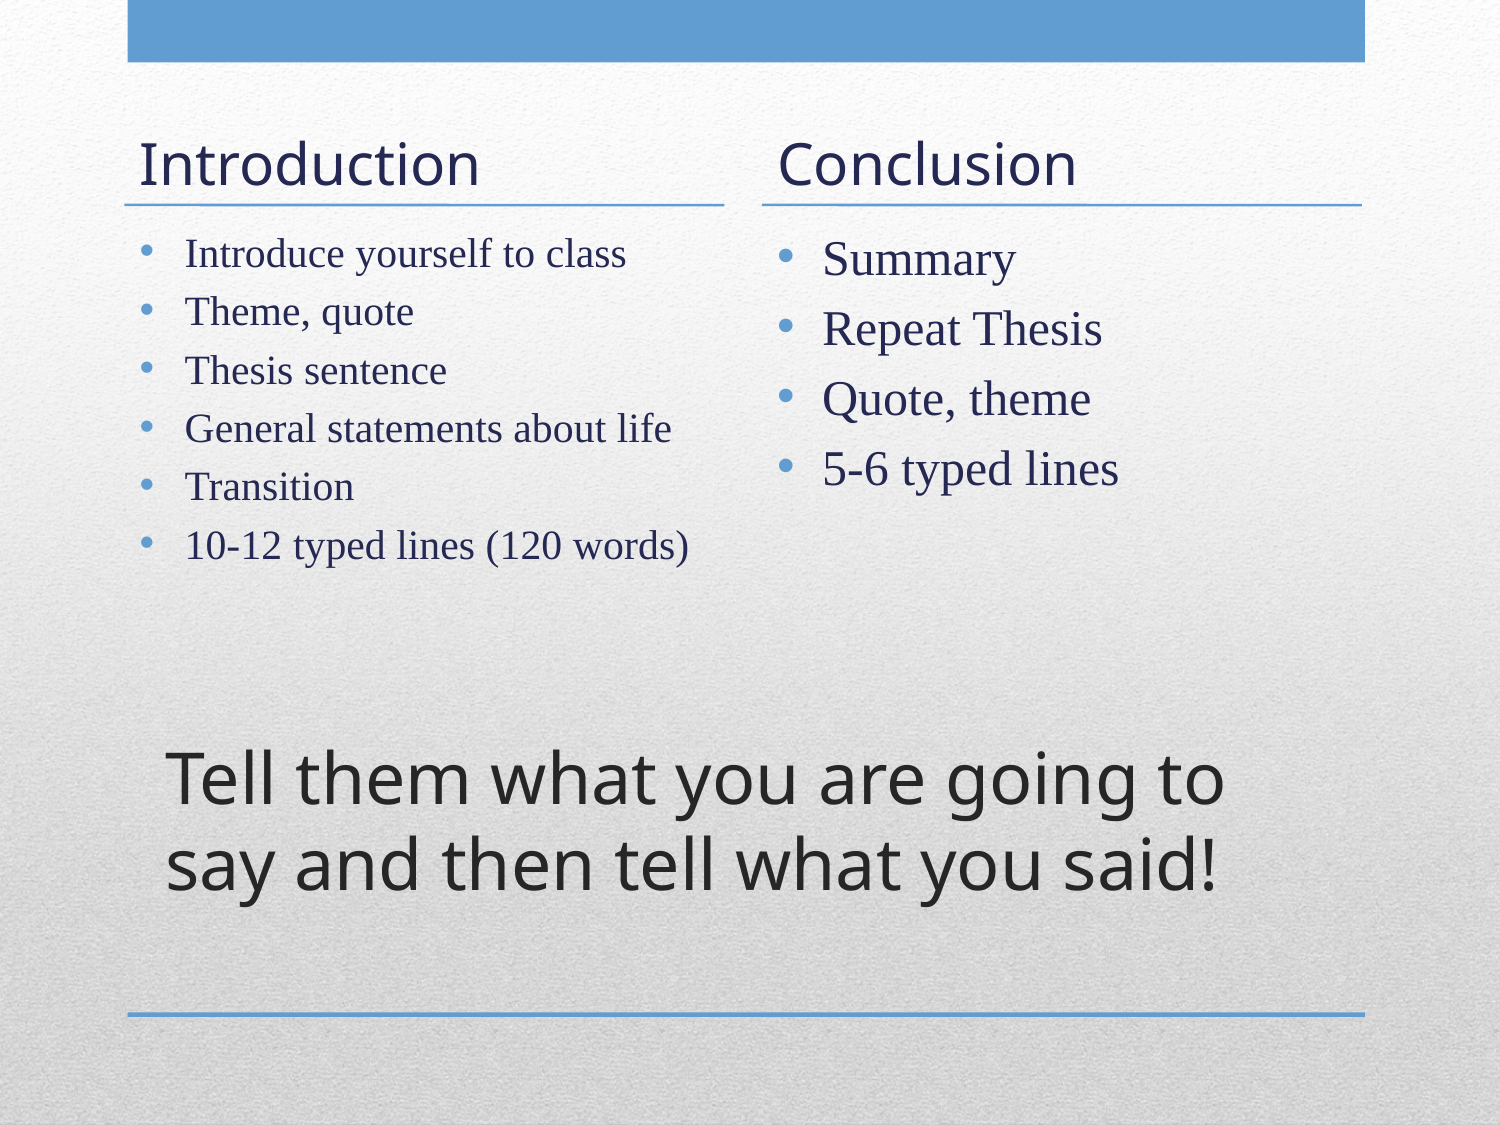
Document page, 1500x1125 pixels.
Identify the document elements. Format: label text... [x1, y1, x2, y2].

list Summary Repeat Thesis Quote, theme 5-6 typed lines [761, 218, 1362, 718]
list Conclusion [761, 99, 1362, 205]
title Tell them what you are going to say and then tell what you said! [150, 650, 1263, 913]
list Introduce yourself to class Theme, quote Thesis sentence General statements about life Transition 10-12 typed lines (120 words) [124, 218, 725, 718]
list Introduction [124, 99, 725, 205]
